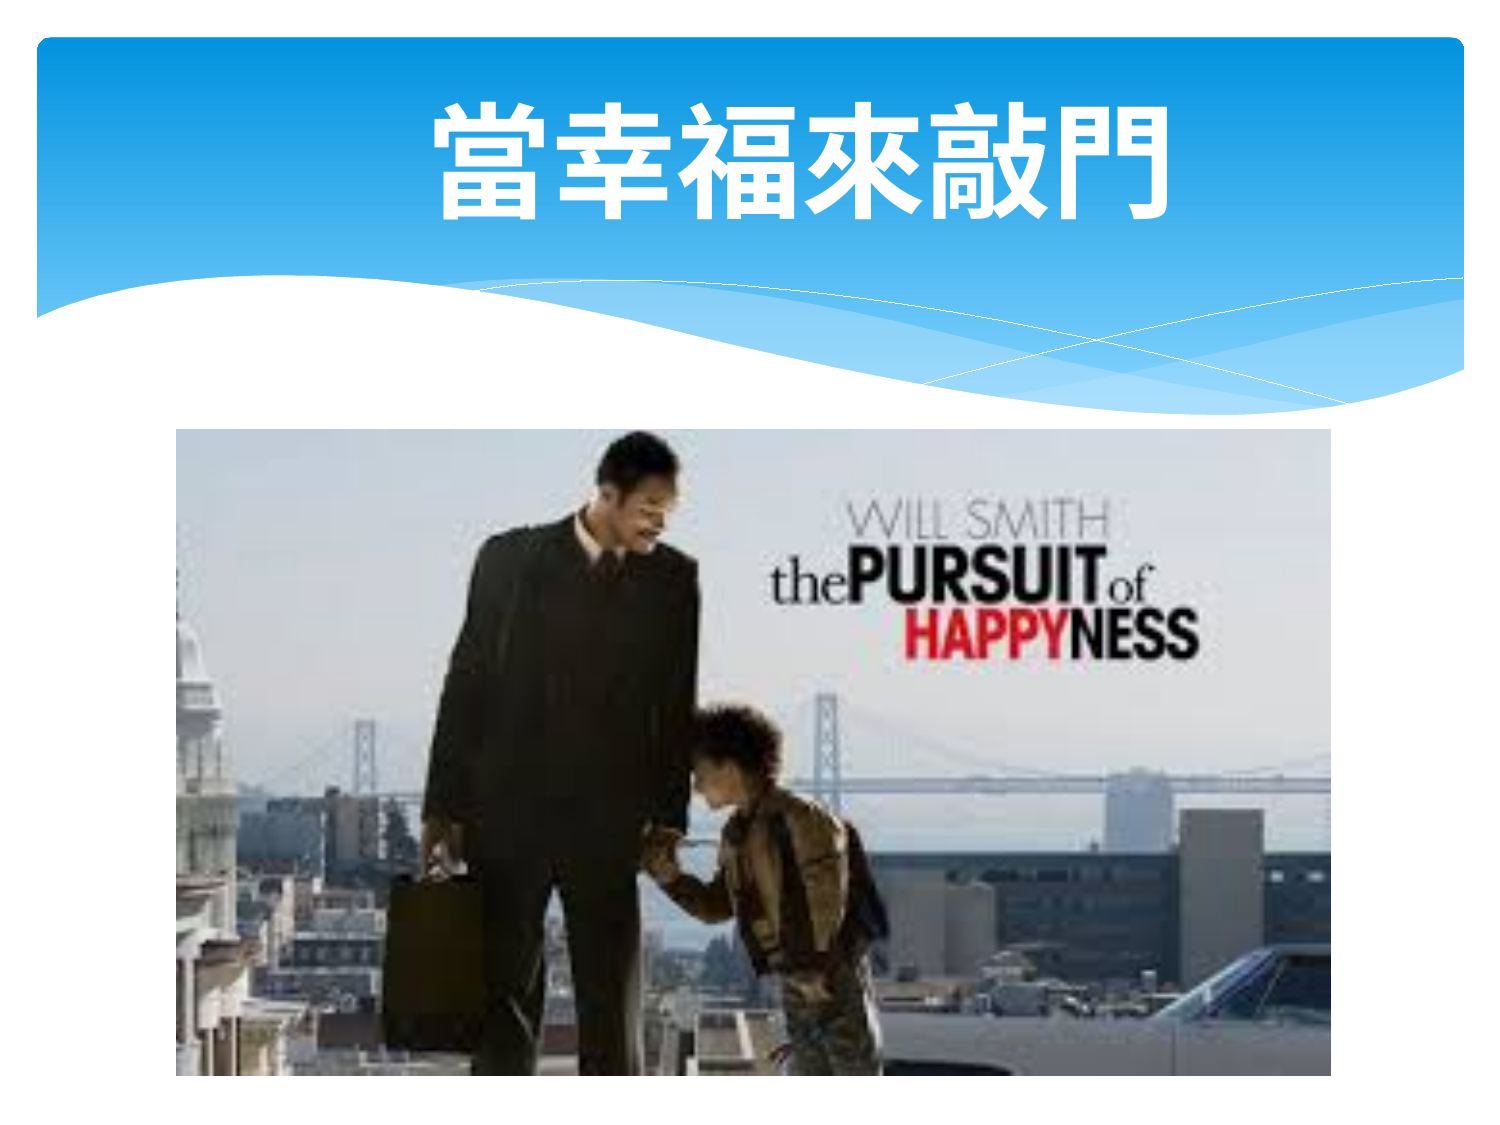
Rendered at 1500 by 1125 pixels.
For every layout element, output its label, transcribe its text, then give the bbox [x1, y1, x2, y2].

title 當幸福來敲門 [75, 55, 1425, 261]
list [122, 428, 1385, 1076]
